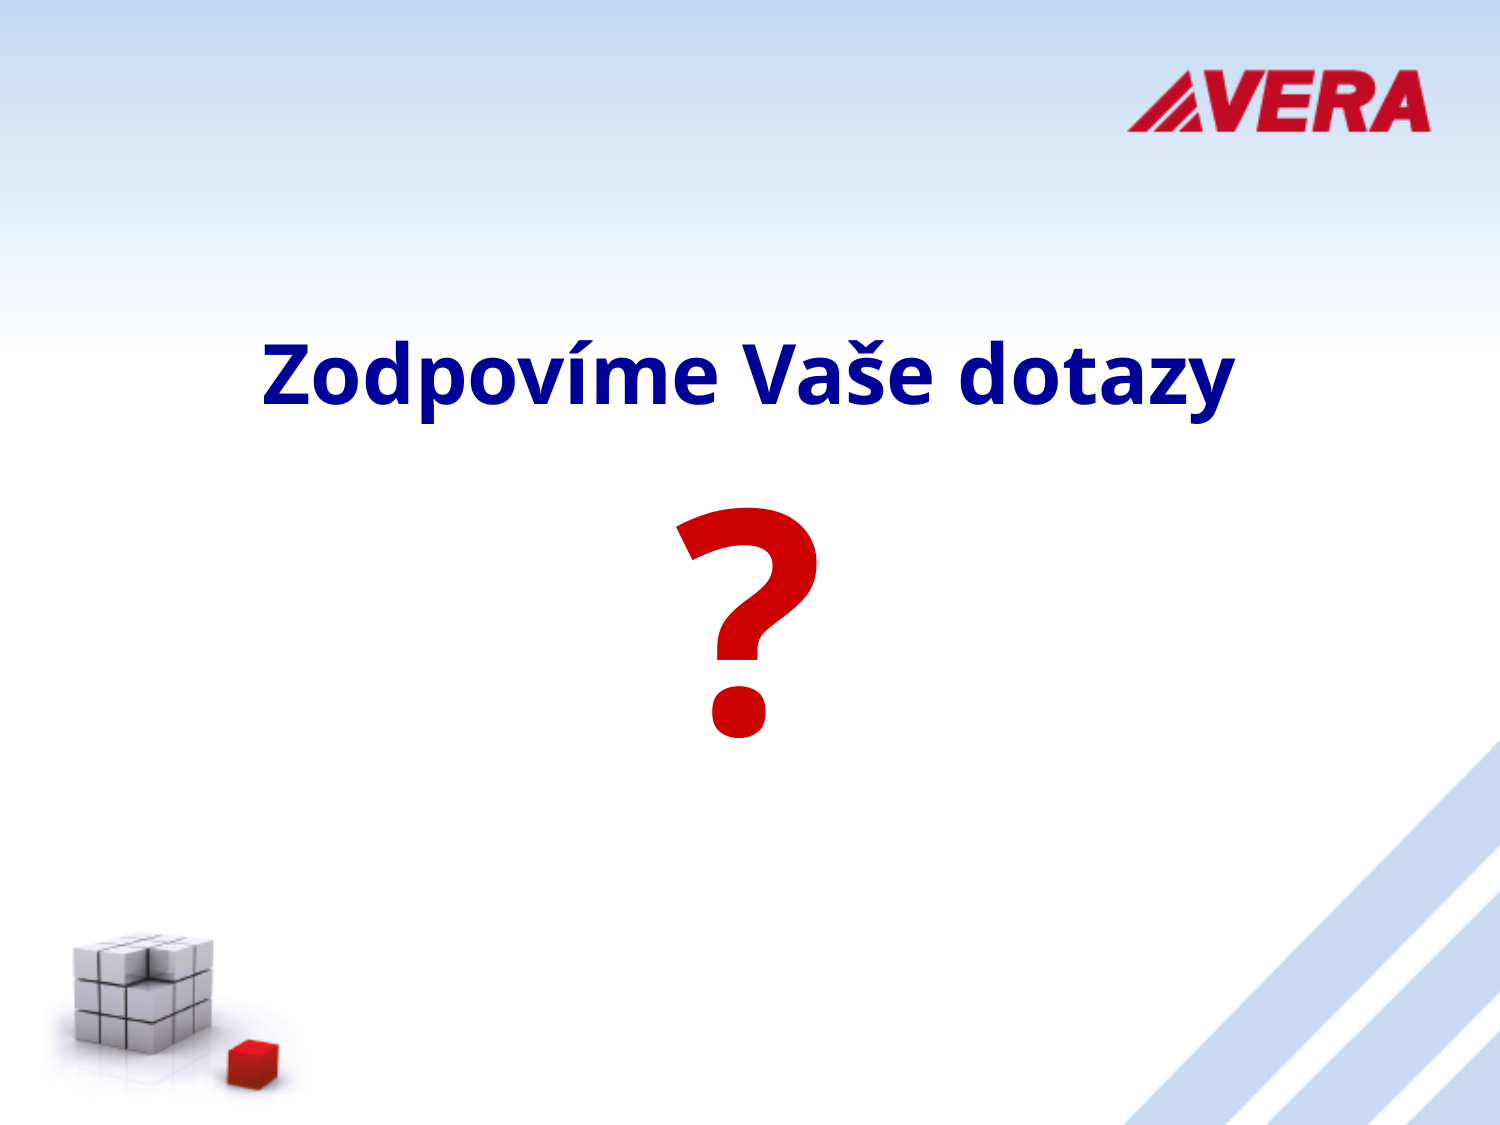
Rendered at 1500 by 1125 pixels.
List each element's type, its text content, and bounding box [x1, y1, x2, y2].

text_box Zodpovíme Vaše dotazy ? [74, 314, 1425, 805]
text_box [74, 45, 1425, 138]
picture [0, 0, 1500, 1125]
